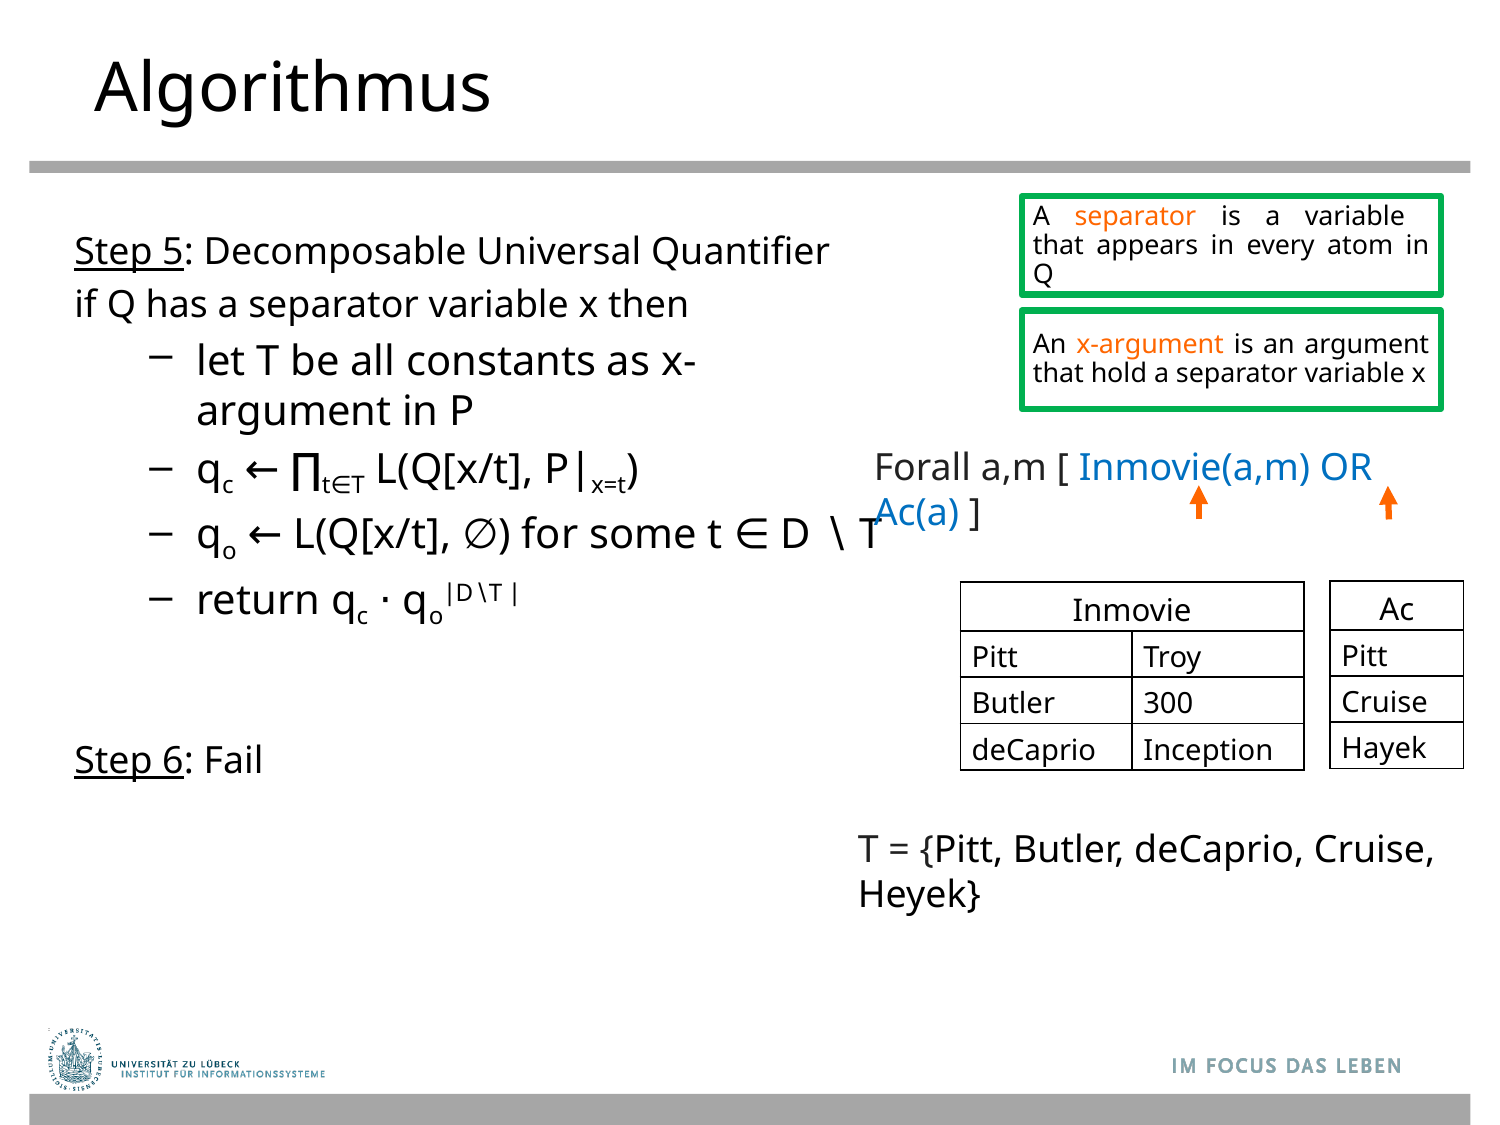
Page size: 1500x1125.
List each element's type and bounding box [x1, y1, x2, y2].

table_cell [1133, 678, 1303, 723]
table_header [961, 583, 1303, 630]
table_cell [1133, 632, 1303, 676]
picture [1173, 1058, 1400, 1073]
list [59, 219, 903, 844]
text_box [1021, 310, 1441, 409]
table_cell [1133, 724, 1303, 769]
table_header [1331, 582, 1463, 629]
table_cell [961, 632, 1131, 676]
table_cell [1331, 631, 1463, 675]
table_cell [1331, 677, 1463, 721]
text_box [1021, 196, 1441, 295]
text_box [859, 435, 1500, 540]
table_cell [961, 678, 1131, 723]
text_box [843, 817, 1500, 968]
table_cell [1331, 723, 1463, 768]
table_cell [961, 724, 1131, 769]
